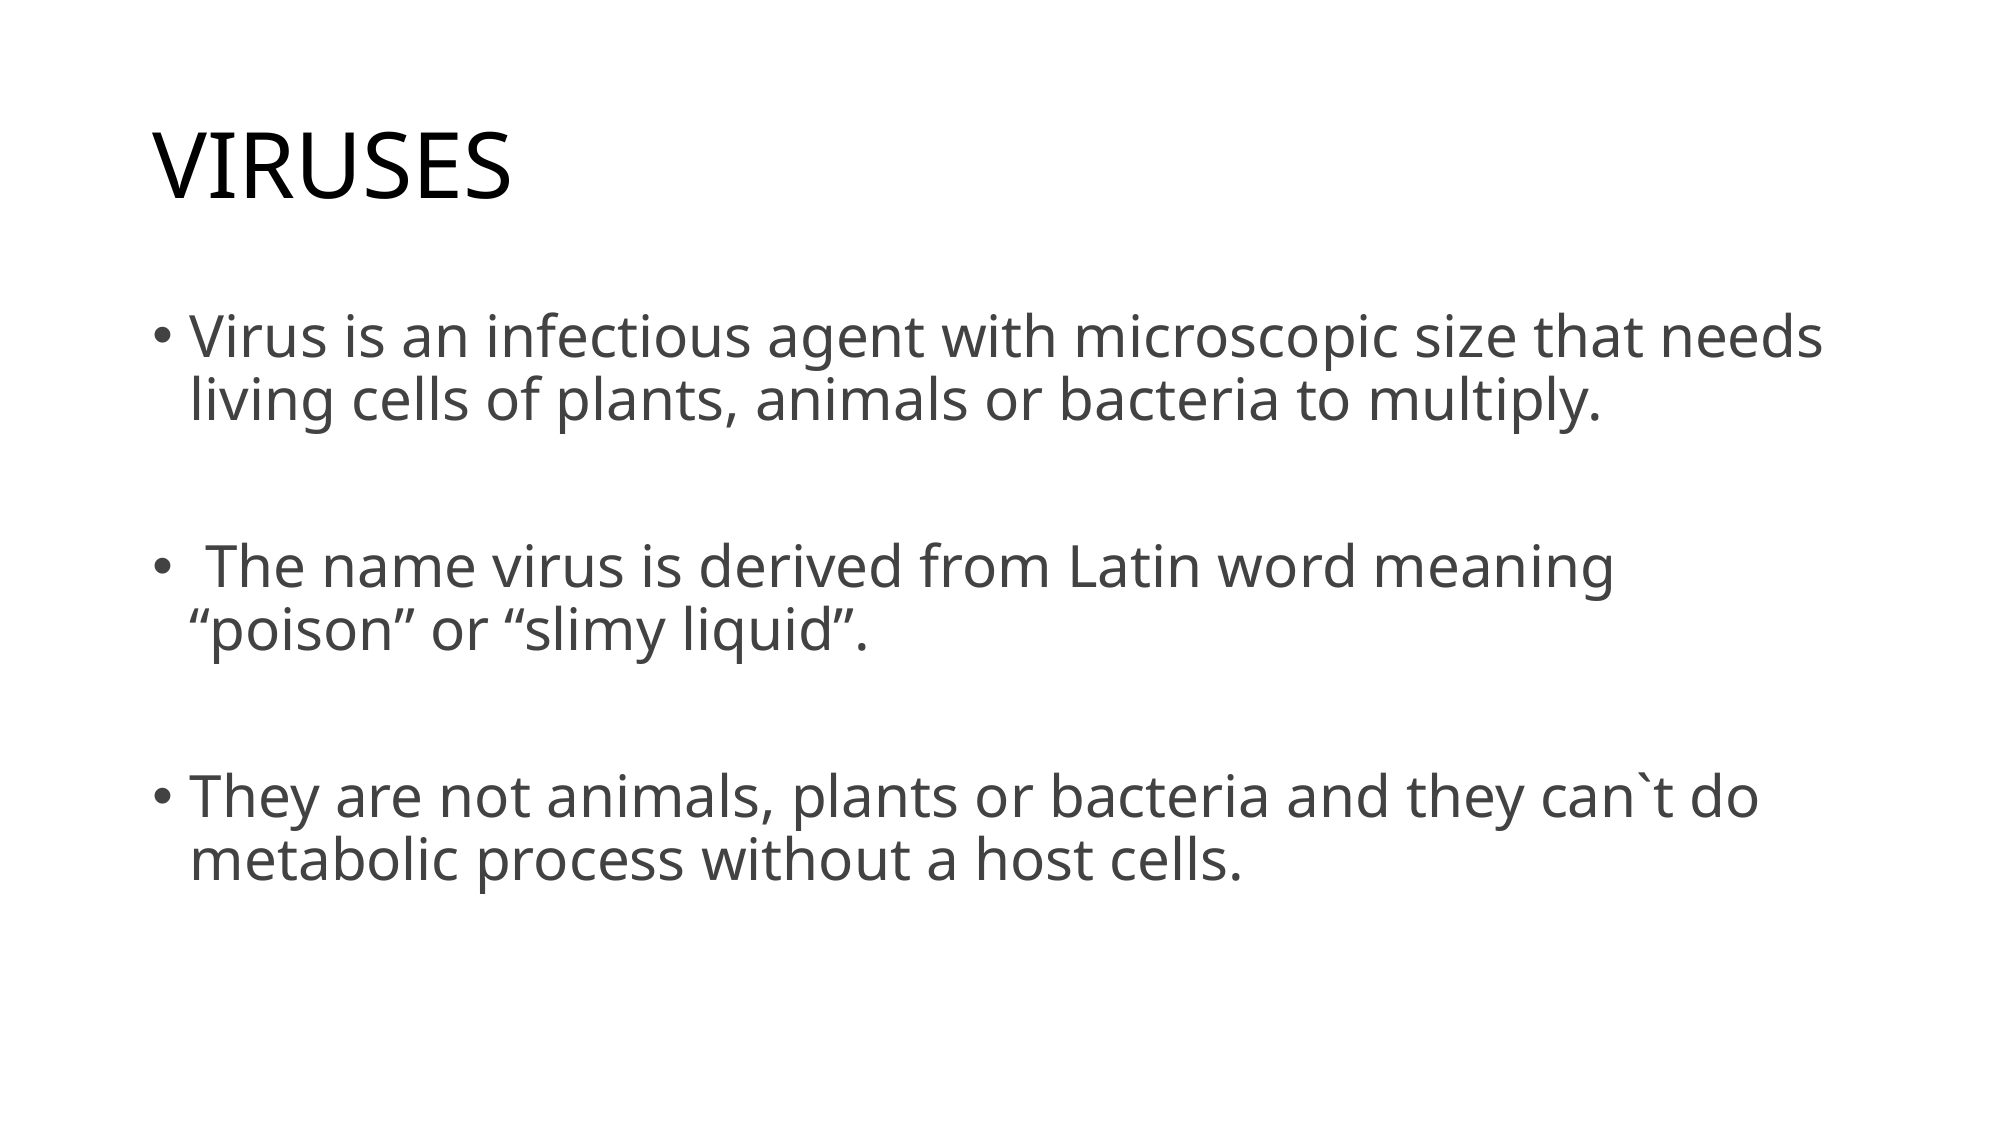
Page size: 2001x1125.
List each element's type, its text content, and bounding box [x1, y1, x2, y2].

title VIRUSES [137, 59, 1863, 278]
list Virus is an infectious agent with microscopic size that needs living cells of plants, animals or bacteria to multiply. The name virus is derived from Latin word meaning “poison” or “slimy liquid”. They are not animals, plants or bacteria and they can`t do metabolic process without a host cells. [137, 299, 1863, 1014]
